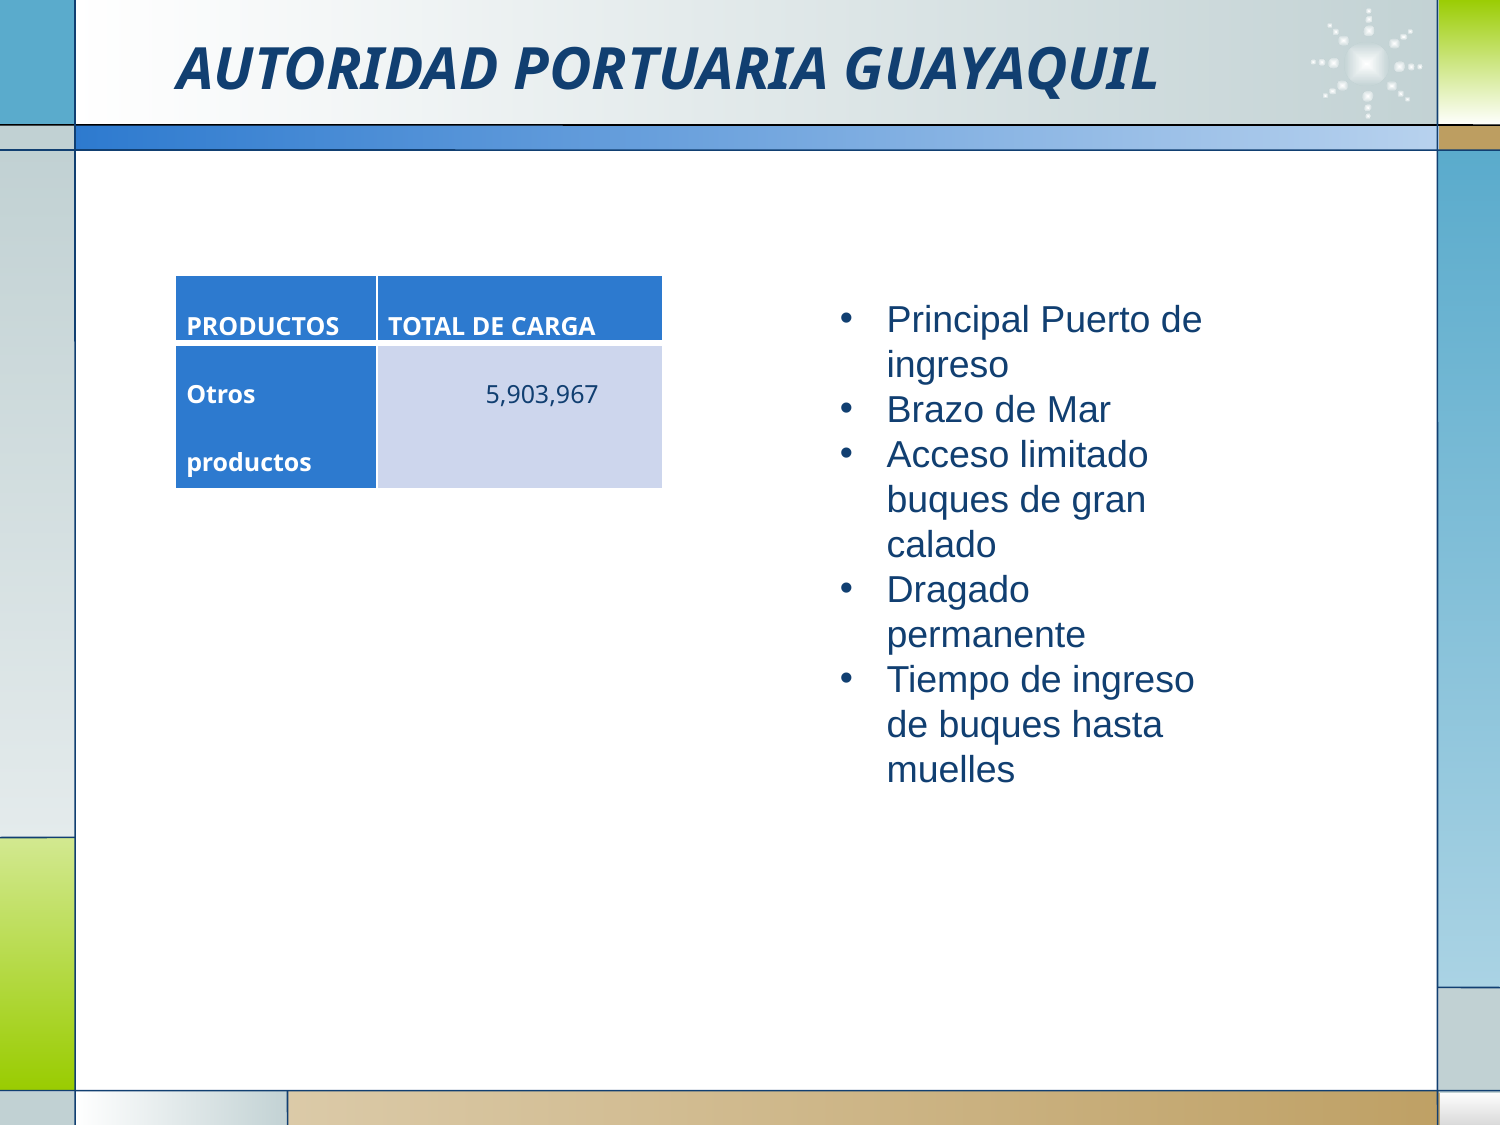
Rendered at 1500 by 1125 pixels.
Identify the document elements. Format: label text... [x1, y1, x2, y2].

table_cell Otros productos [176, 346, 376, 488]
table_header PRODUCTOS [176, 276, 376, 340]
text_box Principal Puerto de ingreso Brazo de Mar Acceso limitado buques de gran calado Dragado permanente Tiempo de ingreso de buques hasta muelles [825, 287, 1250, 798]
title AUTORIDAD PORTUARIA GUAYAQUIL [162, 20, 1263, 113]
table_cell 5,903,967 [378, 346, 662, 488]
table_header TOTAL DE CARGA [378, 276, 662, 340]
